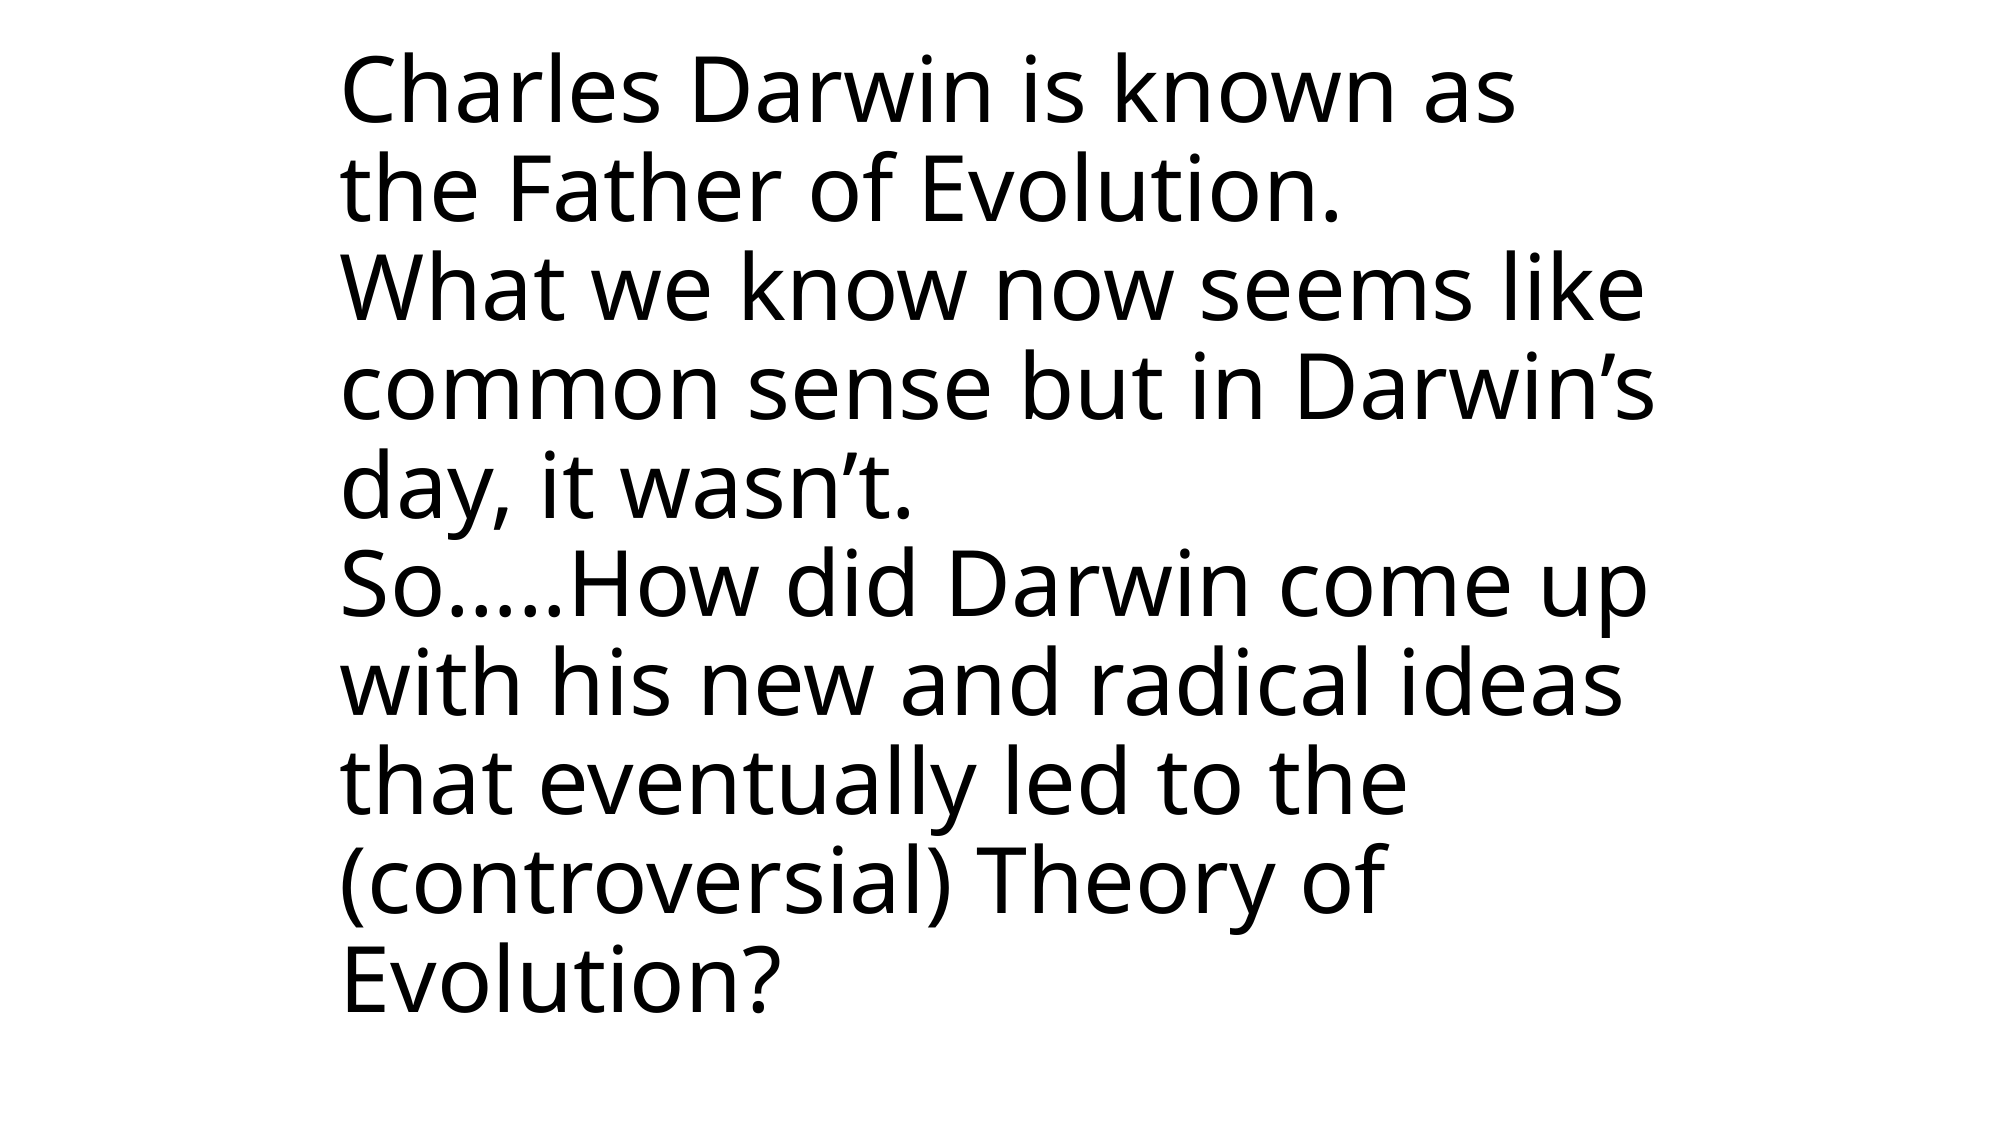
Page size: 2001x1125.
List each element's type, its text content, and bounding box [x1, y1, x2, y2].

title Charles Darwin is known as the Father of Evolution. What we know now seems like common sense but in Darwin’s day, it wasn’t. So…..How did Darwin come up with his new and radical ideas that eventually led to the (controversial) Theory of Evolution? [324, 45, 1675, 1031]
